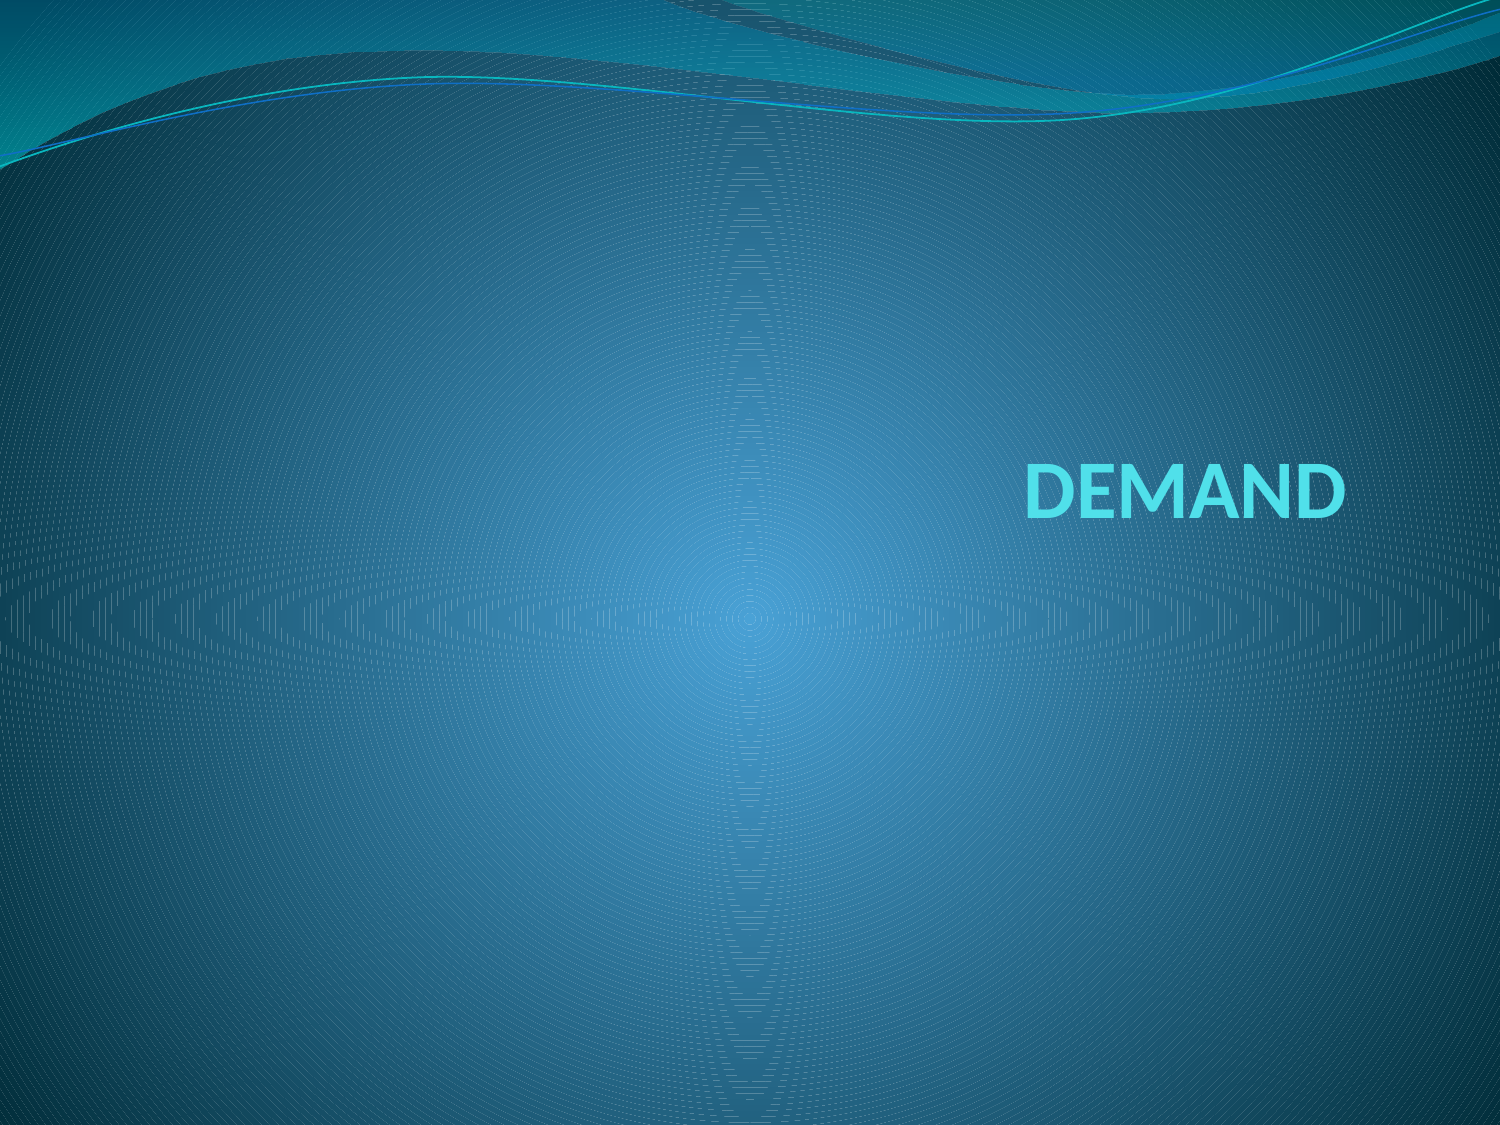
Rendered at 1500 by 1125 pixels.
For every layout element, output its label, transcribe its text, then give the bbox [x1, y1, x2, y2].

title DEMAND [399, 224, 1350, 536]
